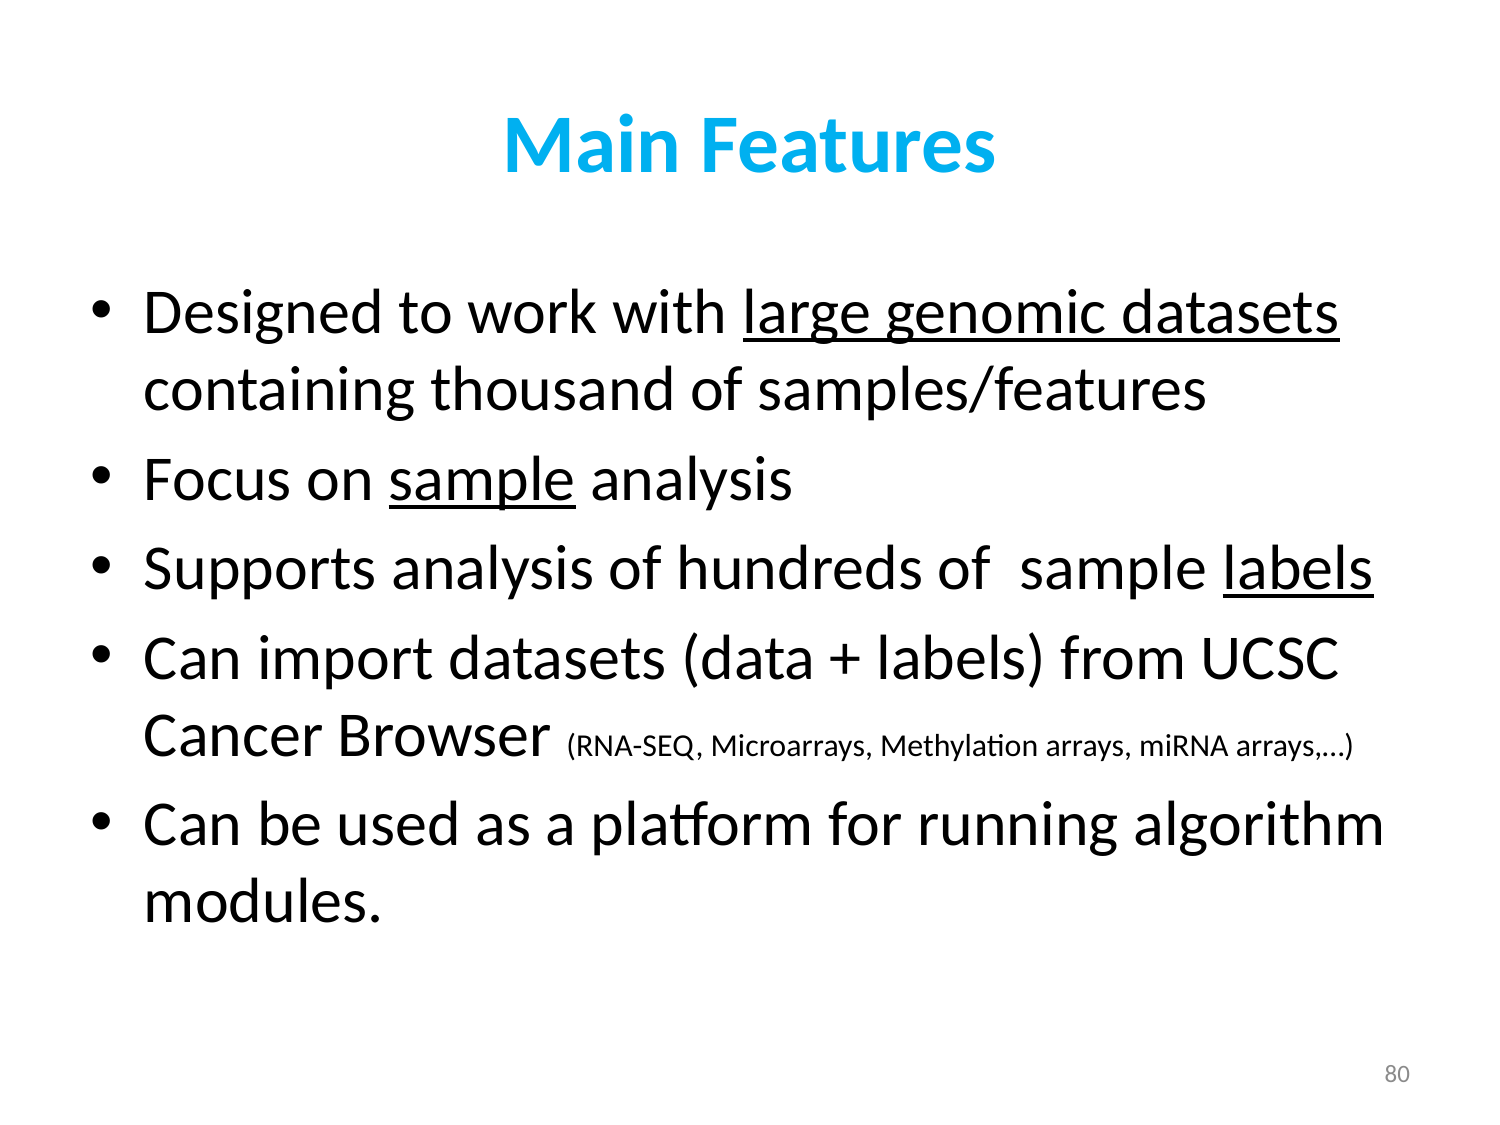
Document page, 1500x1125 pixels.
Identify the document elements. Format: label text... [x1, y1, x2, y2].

list Designed to work with large genomic datasets containing thousand of samples/features Focus on sample analysis Supports analysis of hundreds of sample labels Can import datasets (data + labels) from UCSC Cancer Browser (RNA-SEQ, Microarrays, Methylation arrays, miRNA arrays,…) Can be used as a platform for running algorithm modules. [75, 262, 1425, 1005]
title Main Features [75, 45, 1425, 233]
slide_number 80 [1074, 1042, 1425, 1103]
